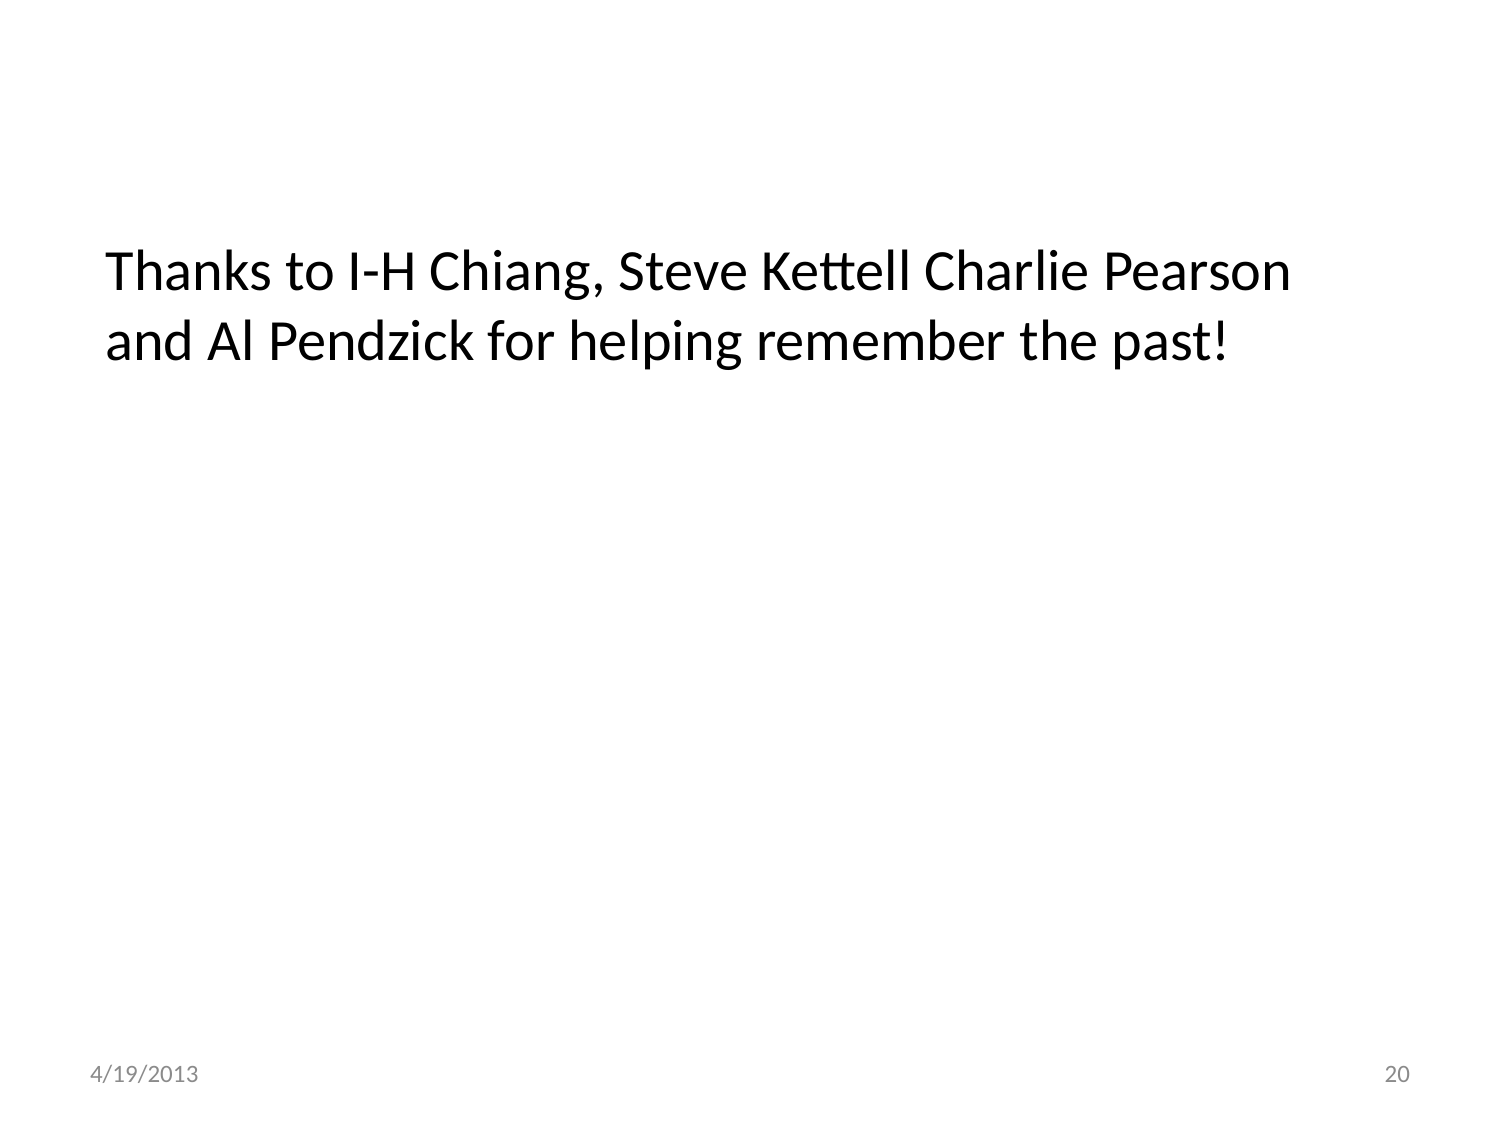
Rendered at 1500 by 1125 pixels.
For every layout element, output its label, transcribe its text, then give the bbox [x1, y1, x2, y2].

text_box Thanks to I-H Chiang, Steve Kettell Charlie Pearson and Al Pendzick for helping remember the past! [90, 224, 1321, 380]
slide_number 20 [1074, 1042, 1425, 1103]
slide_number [75, 1042, 425, 1103]
